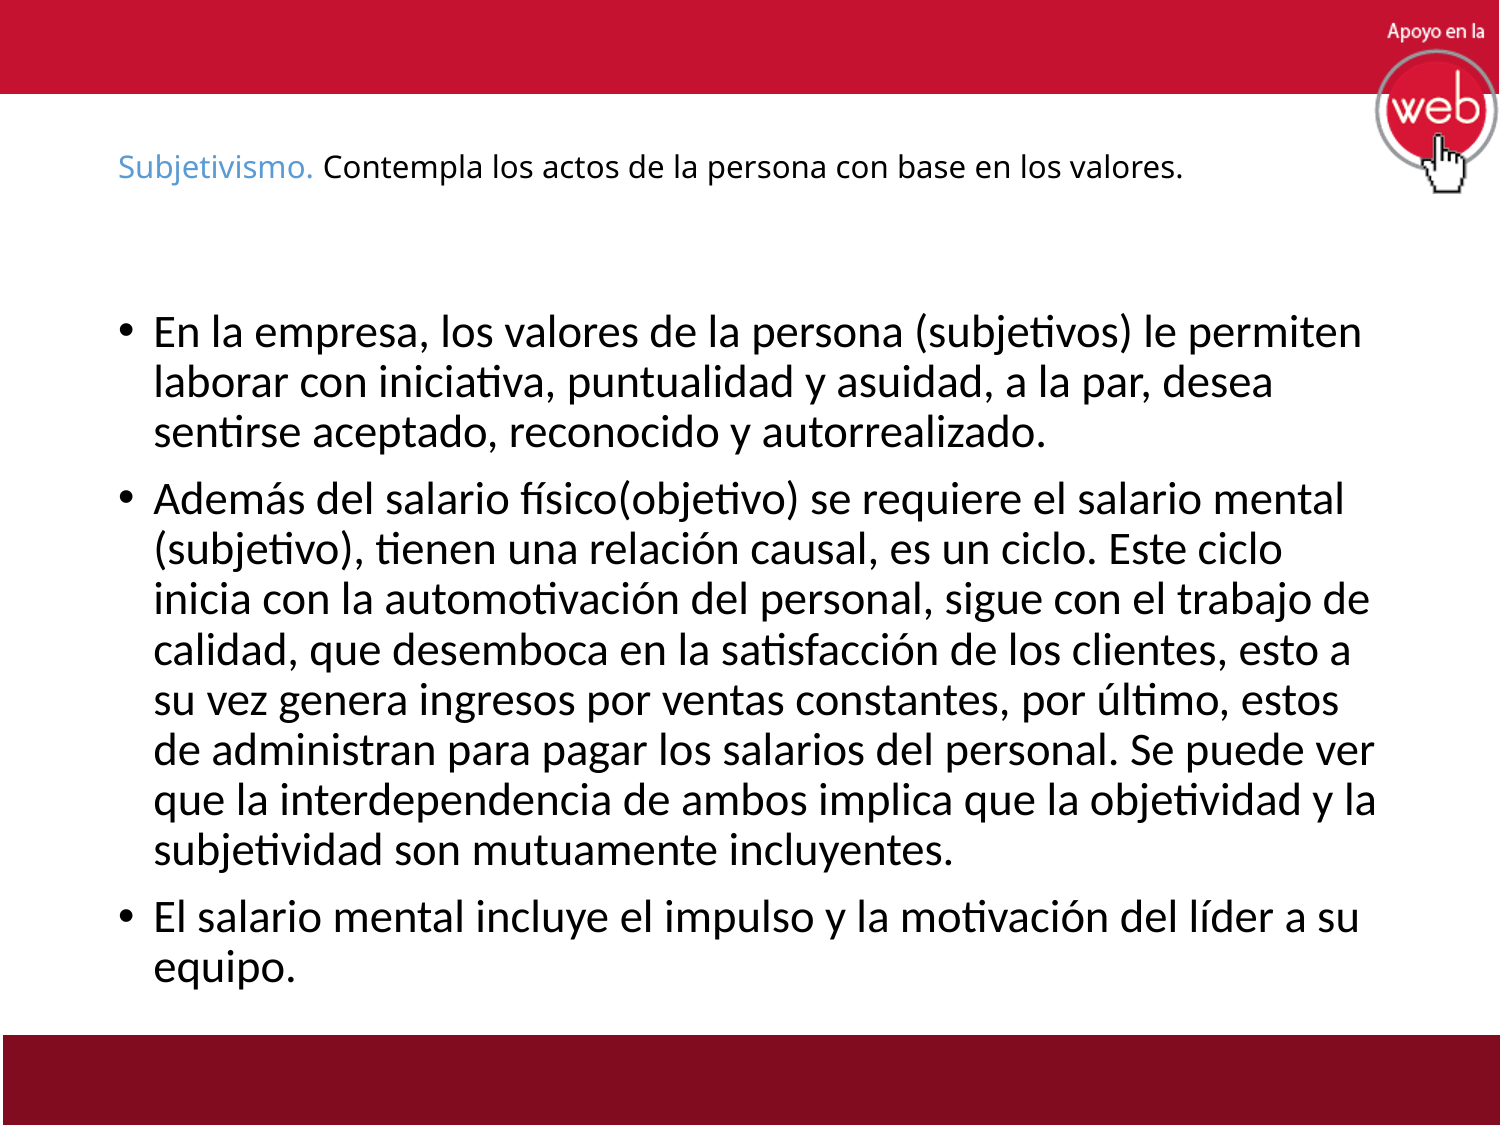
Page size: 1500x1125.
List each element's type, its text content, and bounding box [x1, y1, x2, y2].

list En la empresa, los valores de la persona (subjetivos) le permiten laborar con iniciativa, puntualidad y asuidad, a la par, desea sentirse aceptado, reconocido y autorrealizado. Además del salario físico(objetivo) se requiere el salario mental (subjetivo), tienen una relación causal, es un ciclo. Este ciclo inicia con la automotivación del personal, sigue con el trabajo de calidad, que desemboca en la satisfacción de los clientes, esto a su vez genera ingresos por ventas constantes, por último, estos de administran para pagar los salarios del personal. Se puede ver que la interdependencia de ambos implica que la objetividad y la subjetividad son mutuamente incluyentes. El salario mental incluye el impulso y la motivación del líder a su equipo. [103, 299, 1397, 1014]
title Subjetivismo. Contempla los actos de la persona con base en los valores. [103, 59, 1397, 278]
picture [0, 0, 1500, 1125]
